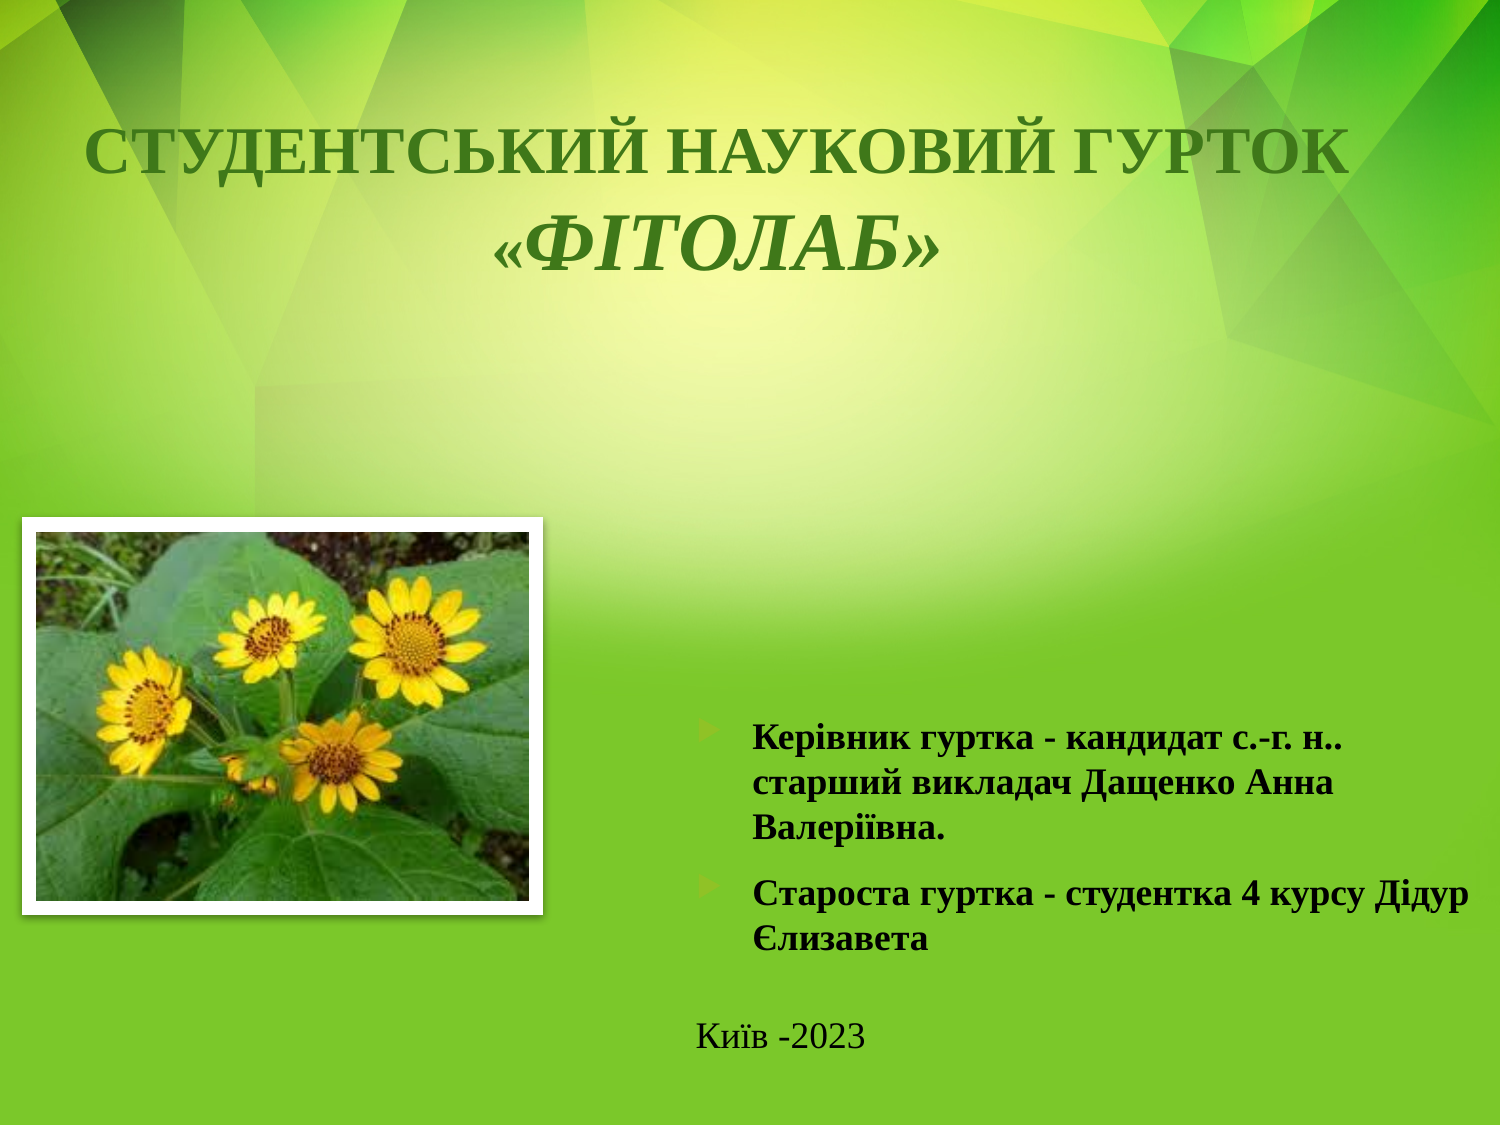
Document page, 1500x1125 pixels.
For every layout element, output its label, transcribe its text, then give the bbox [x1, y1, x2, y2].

picture [0, 0, 1500, 1125]
subtitle Керівник гуртка - кандидат с.-г. н.. старший викладач Дащенко Анна Валеріївна. Староста гуртка - студентка 4 курсу Дідур Єлизавета [680, 704, 1500, 976]
title СТУДЕНТСЬКИЙ НАУКОВИЙ ГУРТОК «ФІТОЛАБ» [36, 99, 1399, 286]
text_box Київ -2023 [680, 1003, 976, 1064]
